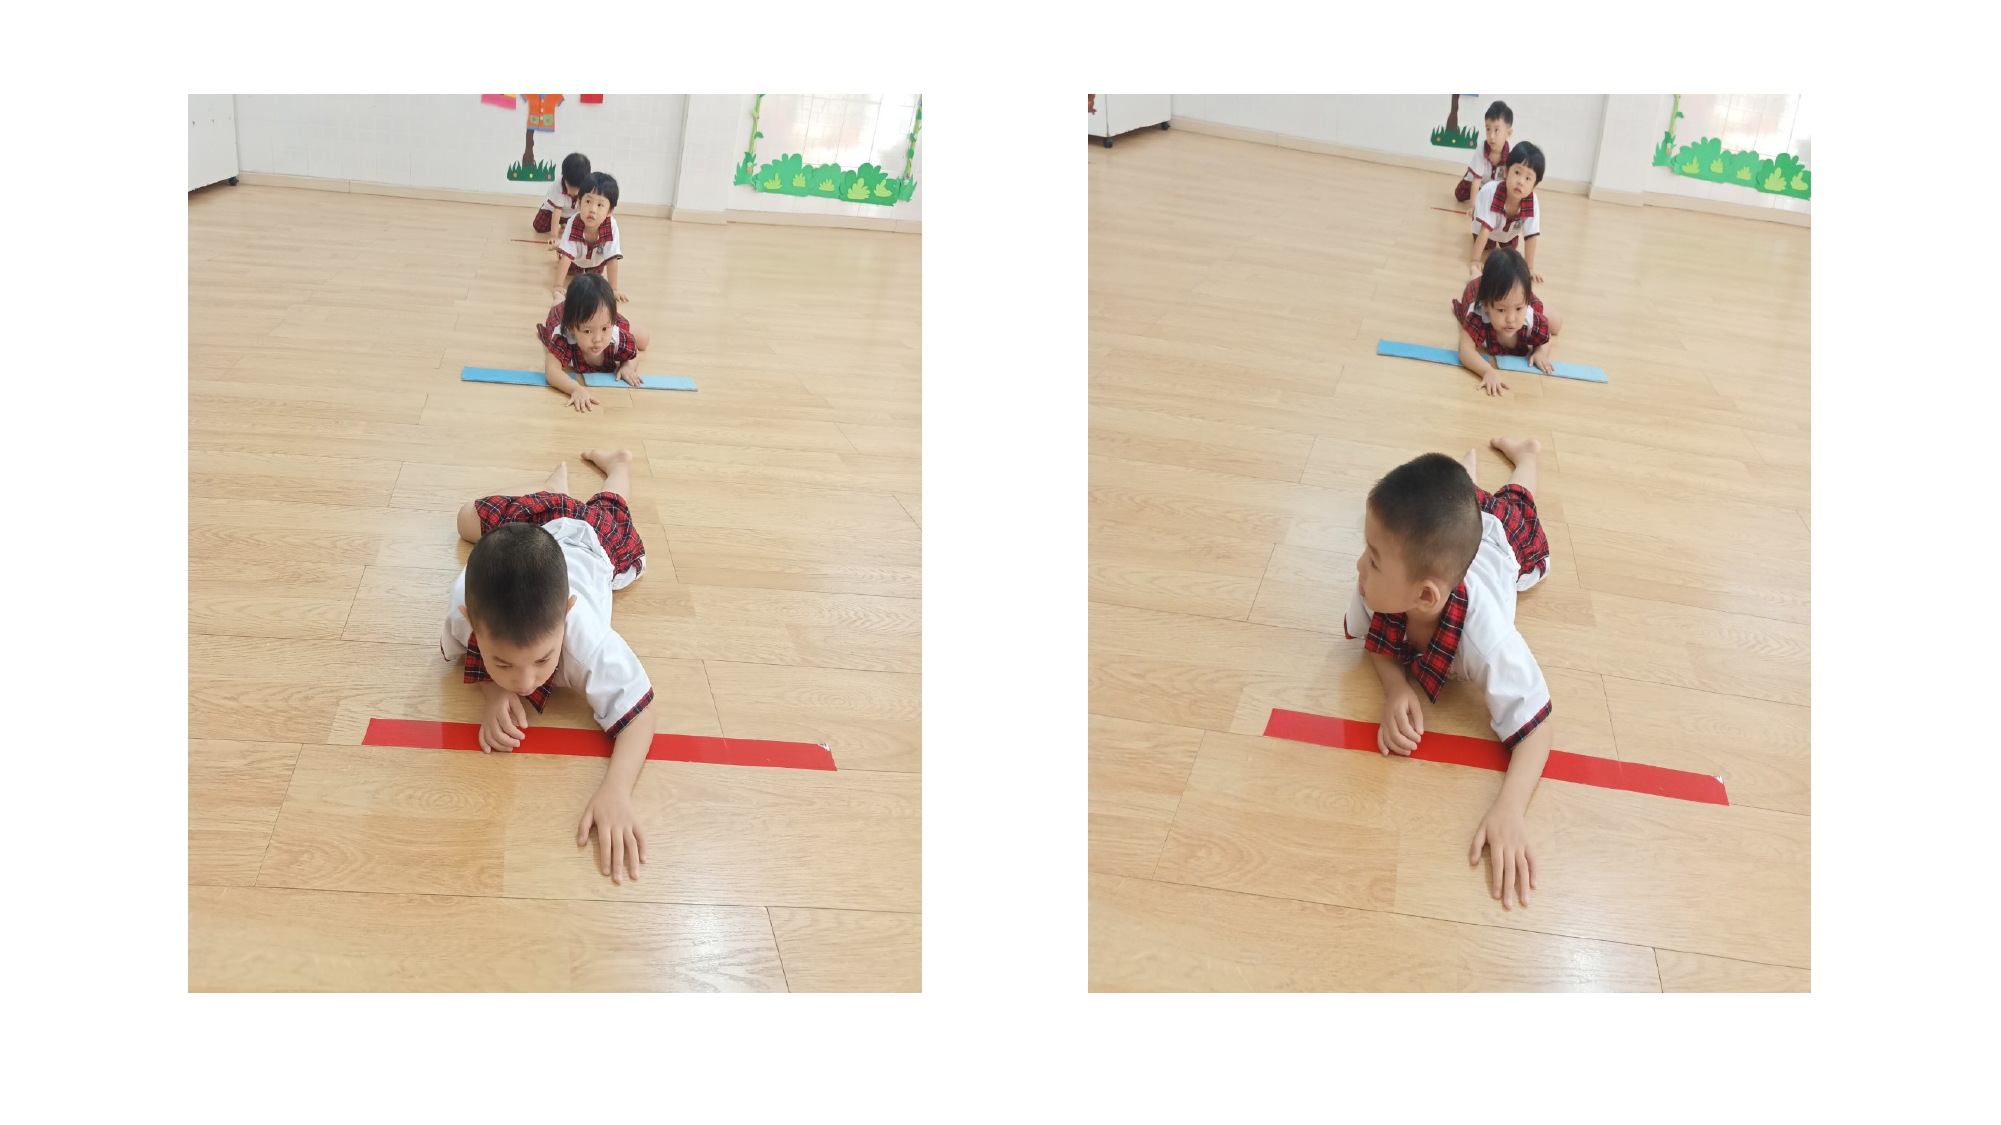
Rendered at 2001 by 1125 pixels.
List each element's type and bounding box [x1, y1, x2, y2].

picture [1088, 94, 1811, 993]
picture [188, 94, 922, 993]
